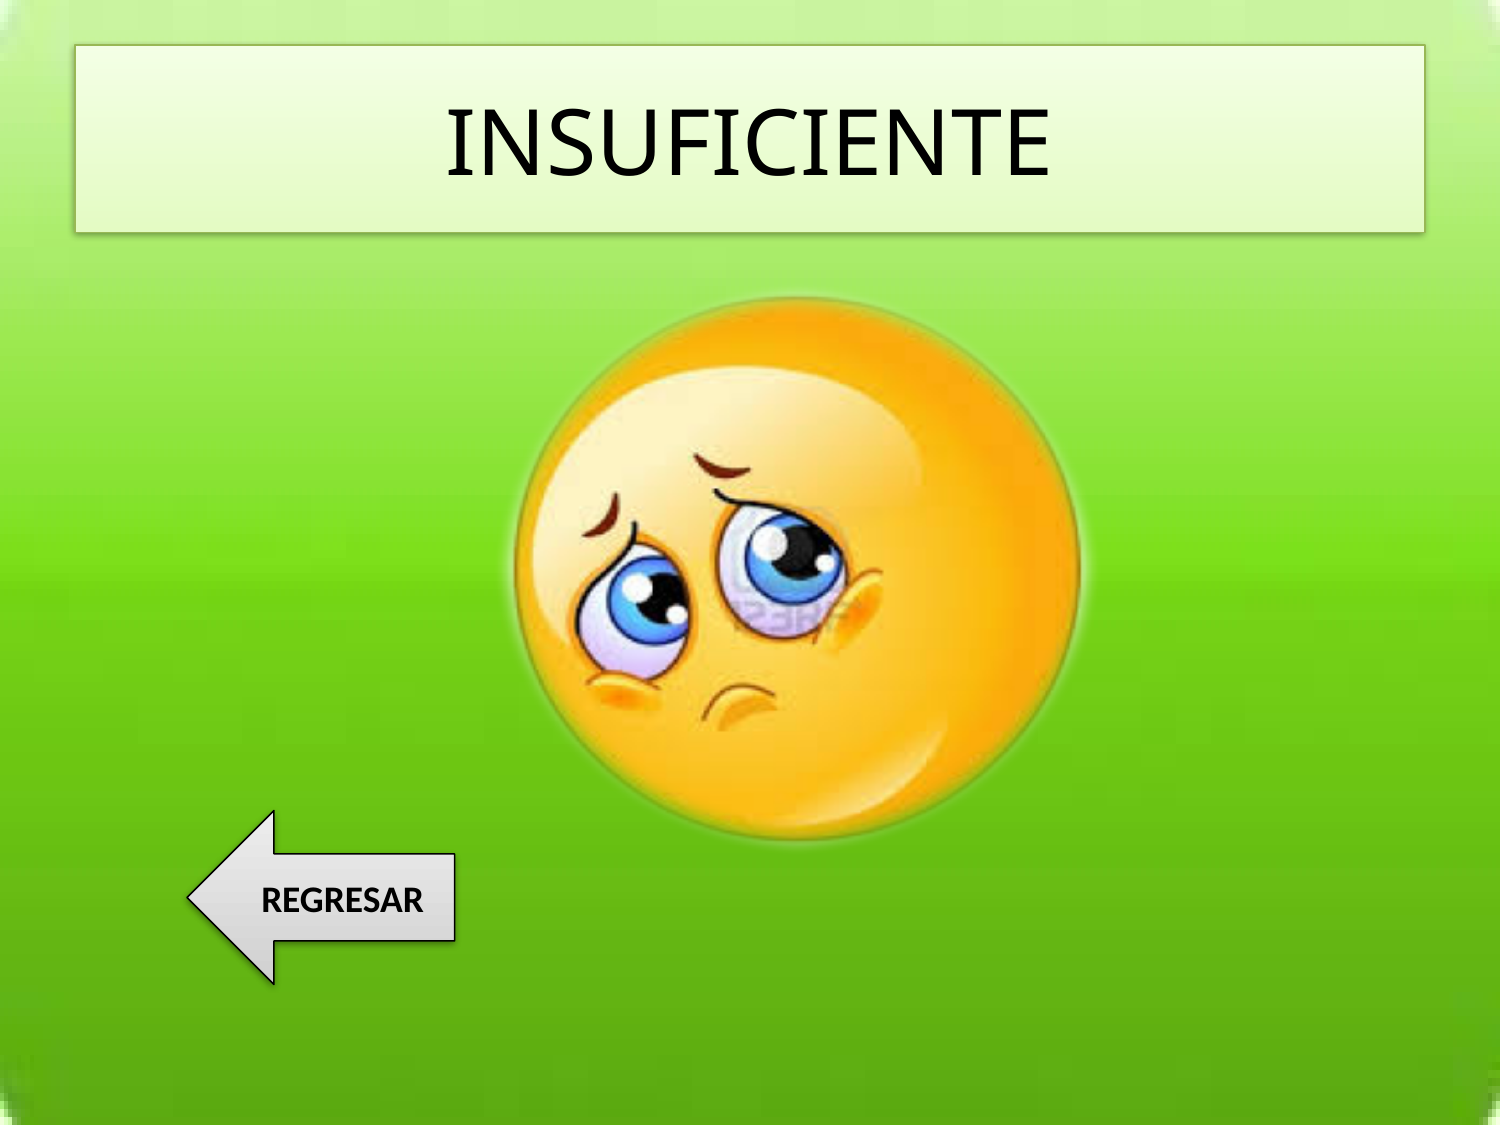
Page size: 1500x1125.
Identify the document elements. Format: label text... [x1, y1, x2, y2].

picture [0, 0, 1500, 1125]
title INSUFICIENTE [74, 44, 1426, 233]
text_box REGRESAR [186, 809, 456, 986]
